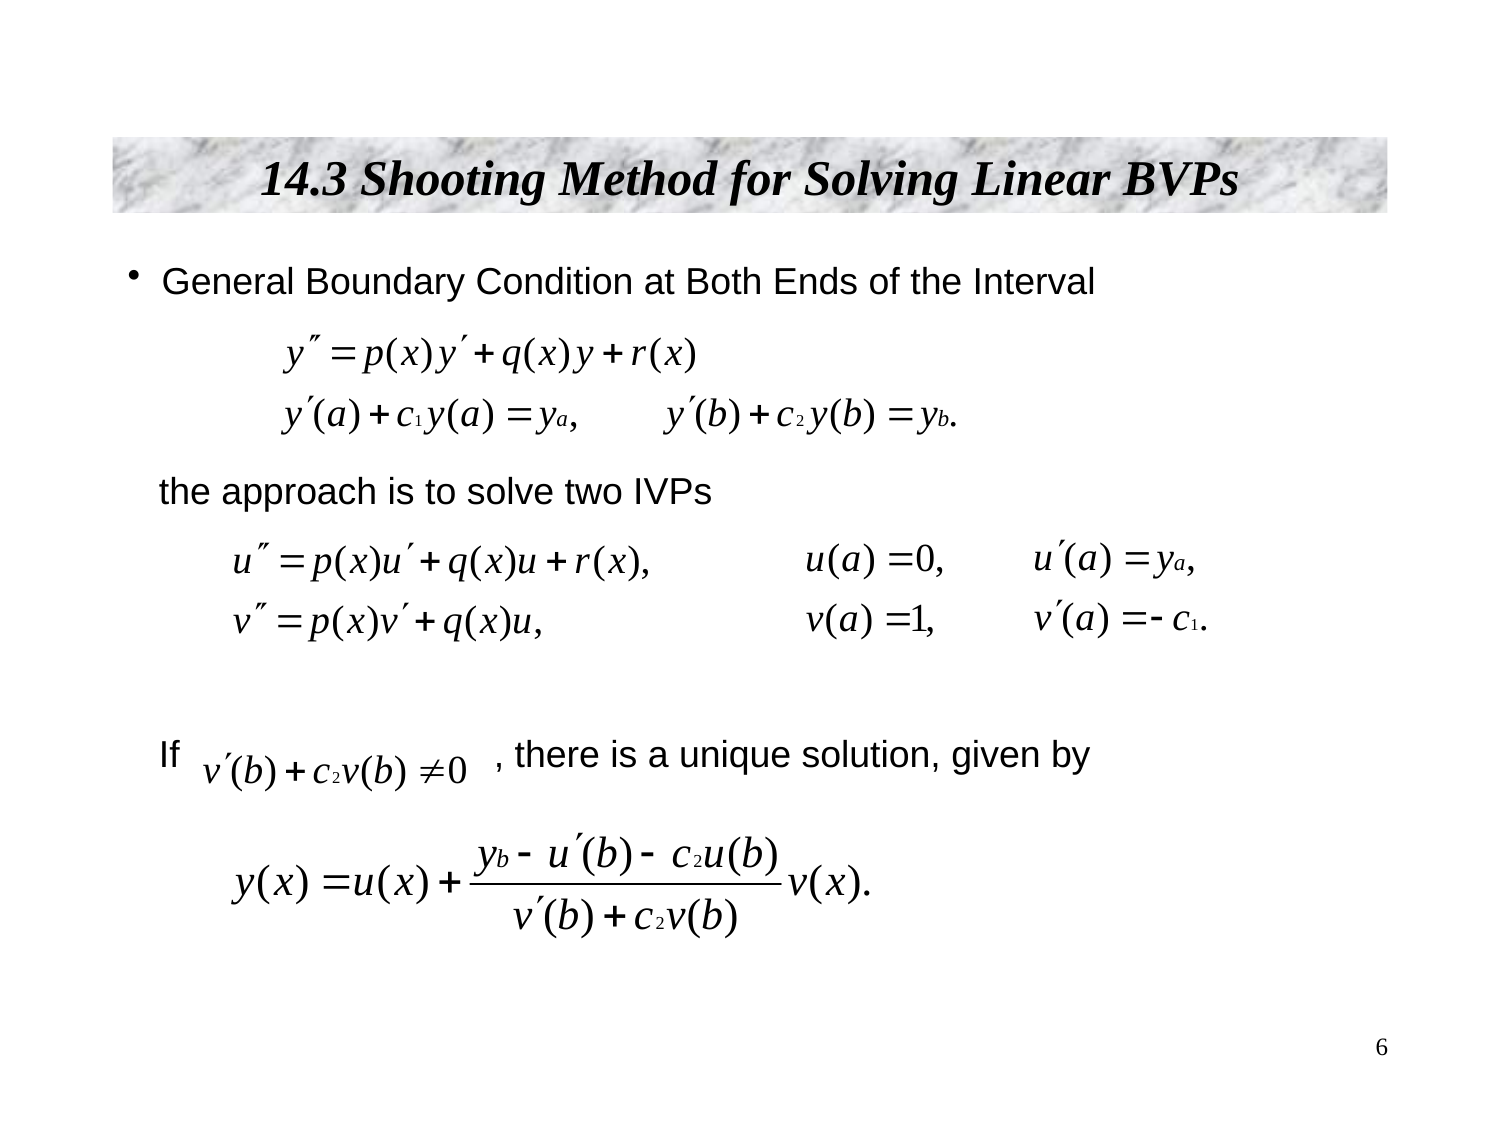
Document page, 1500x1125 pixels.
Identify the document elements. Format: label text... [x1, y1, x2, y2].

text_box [197, 746, 474, 801]
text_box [274, 389, 584, 444]
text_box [1028, 533, 1215, 648]
title 14.3 Shooting Method for Solving Linear BVPs [112, 137, 1388, 213]
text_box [227, 536, 657, 650]
list General Boundary Condition at Both Ends of the Interval the approach is to solve two IVPs If , there is a unique solution, given by [112, 249, 1392, 988]
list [223, 825, 878, 947]
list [276, 328, 706, 383]
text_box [656, 389, 963, 444]
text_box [800, 535, 951, 649]
slide_number 6 [1277, 1023, 1404, 1099]
